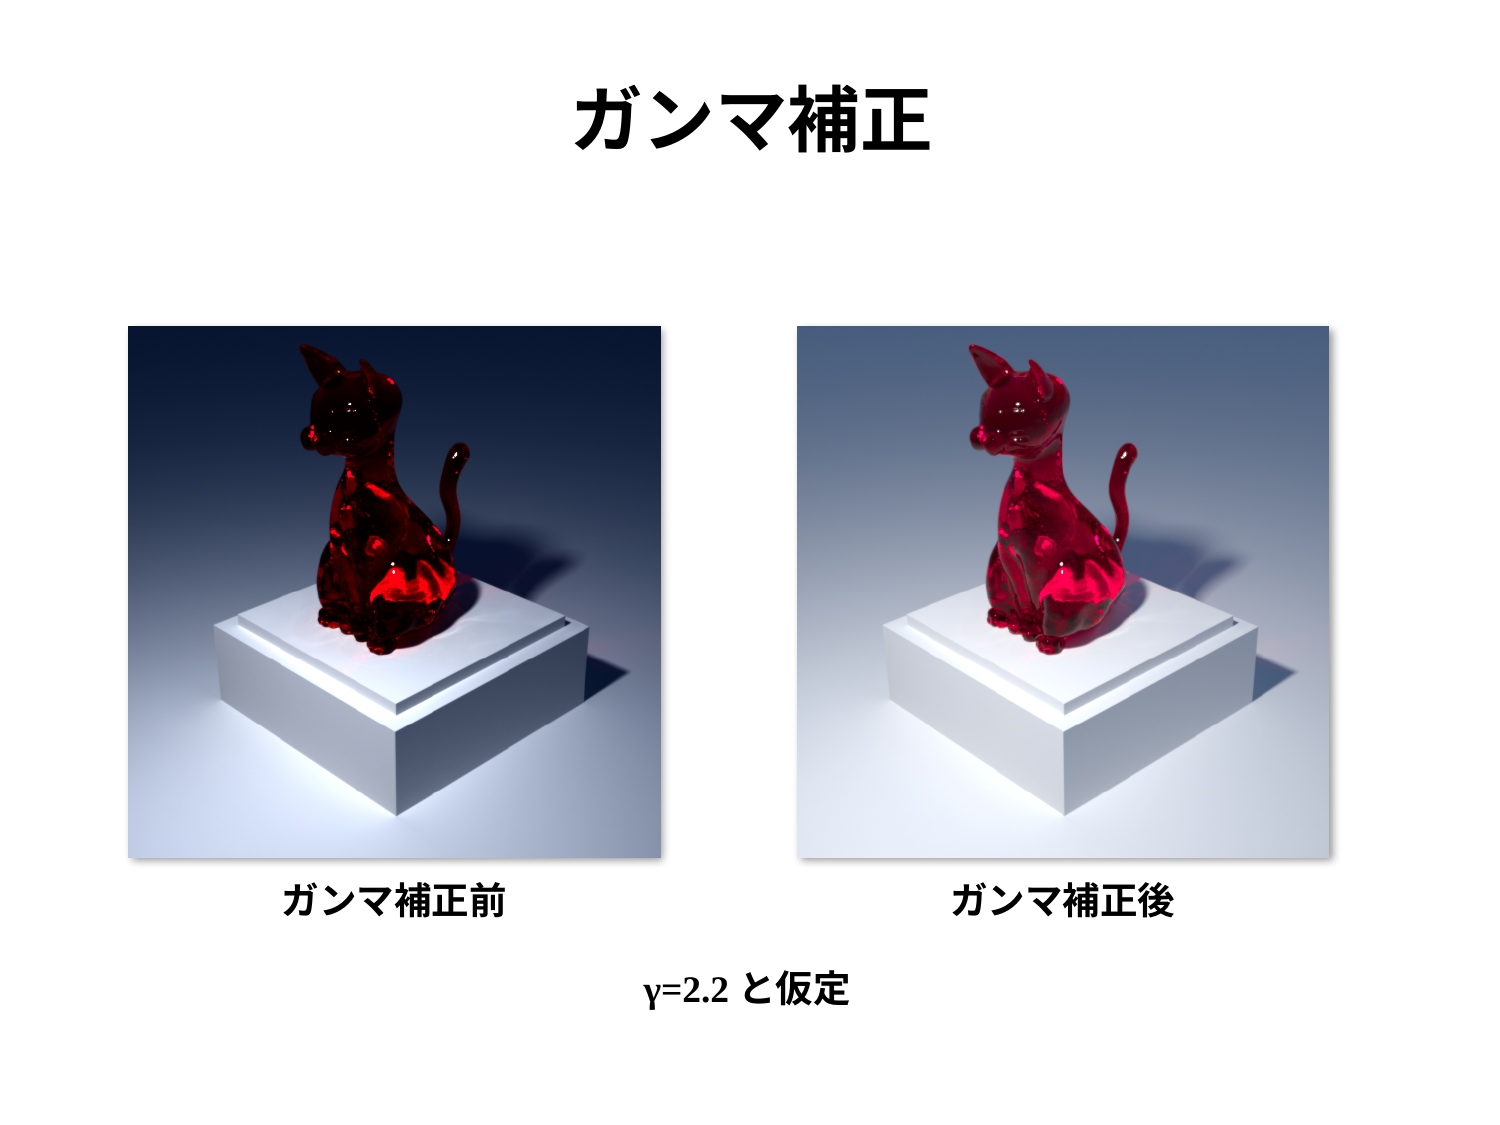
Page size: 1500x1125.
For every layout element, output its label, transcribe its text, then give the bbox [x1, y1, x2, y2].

picture [796, 325, 1329, 858]
picture [128, 325, 661, 858]
title ガンマ補正 [76, 66, 1427, 169]
text_box γ=2.2と仮定 [628, 957, 866, 1018]
text_box ガンマ補正前 [266, 869, 522, 930]
text_box ガンマ補正後 [935, 869, 1191, 930]
